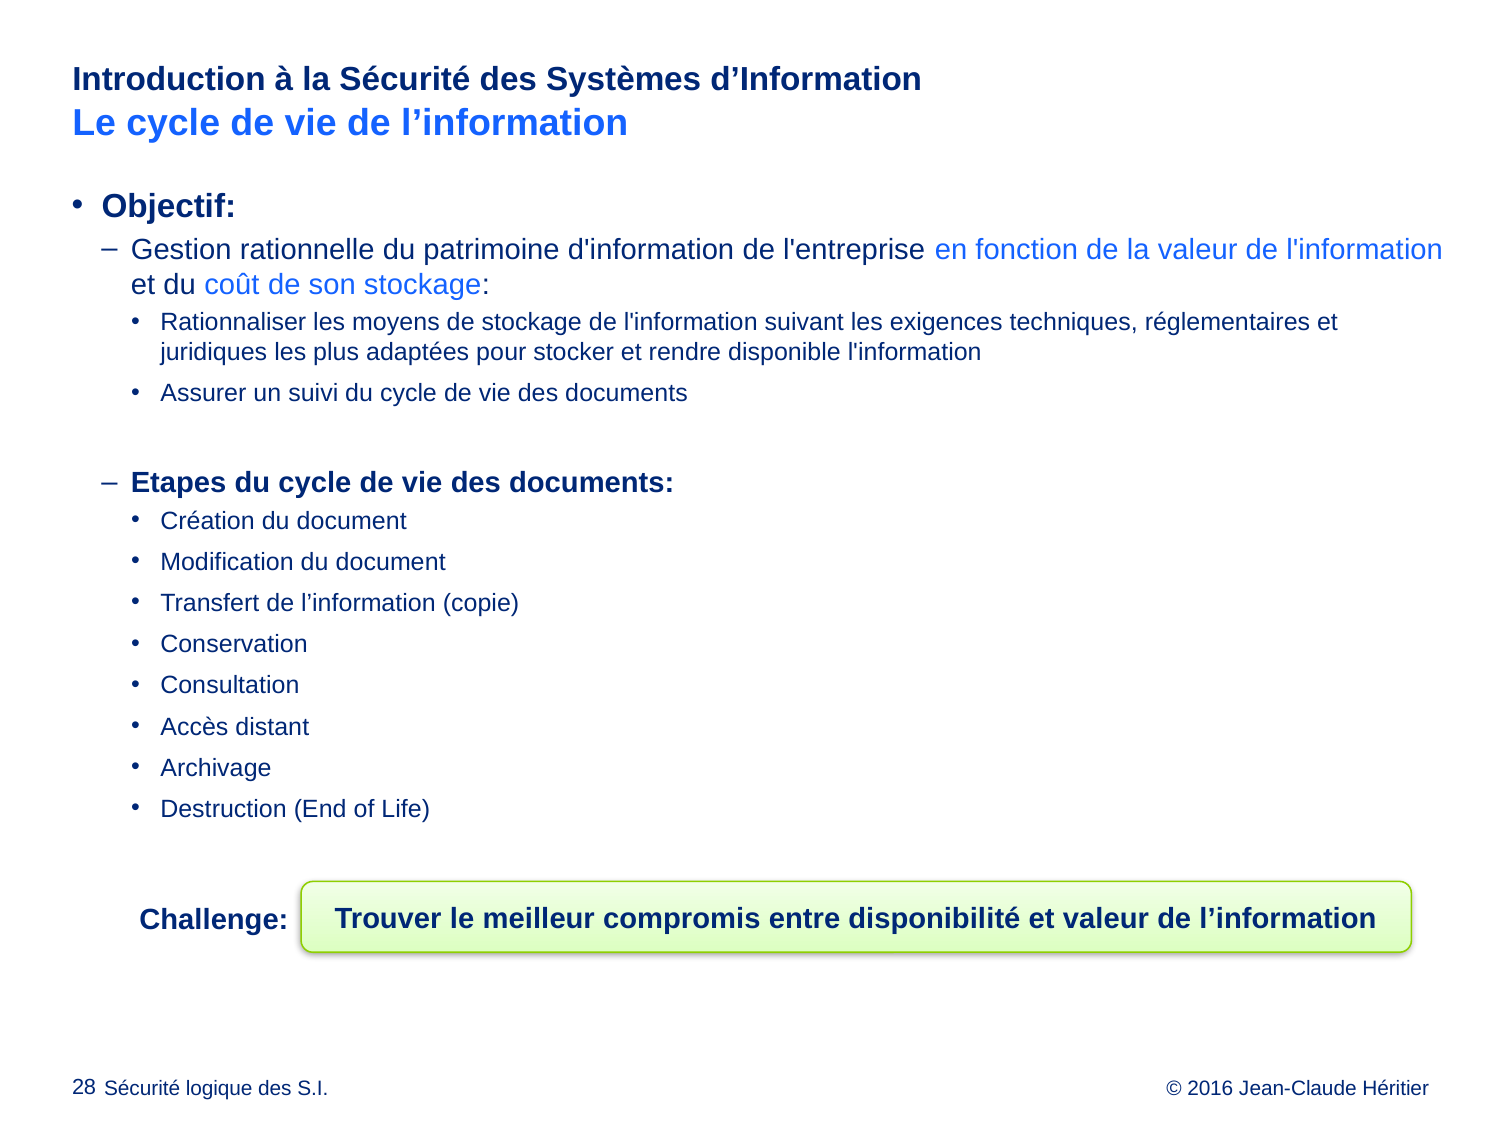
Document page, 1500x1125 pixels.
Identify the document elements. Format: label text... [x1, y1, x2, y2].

text_box Trouver le meilleur compromis entre disponibilité et valeur de l’information [300, 880, 1413, 954]
list Objectif: Gestion rationnelle du patrimoine d'information de l'entreprise en fonction de la valeur de l'information et du coût de son stockage: Rationnaliser les moyens de stockage de l'information suivant les exigences techniques, réglementaires et juridiques les plus adaptées pour stocker et rendre disponible l'information Assurer un suivi du cycle de vie des documents Etapes du cycle de vie des documents: Création du document Modification du document Transfert de l’information (copie) Conservation Consultation Accès distant Archivage Destruction (End of Life) [66, 184, 1448, 1036]
text_box Challenge: [124, 893, 304, 943]
title Introduction à la Sécurité des Systèmes d’Information Le cycle de vie de l’information [66, 57, 1449, 162]
